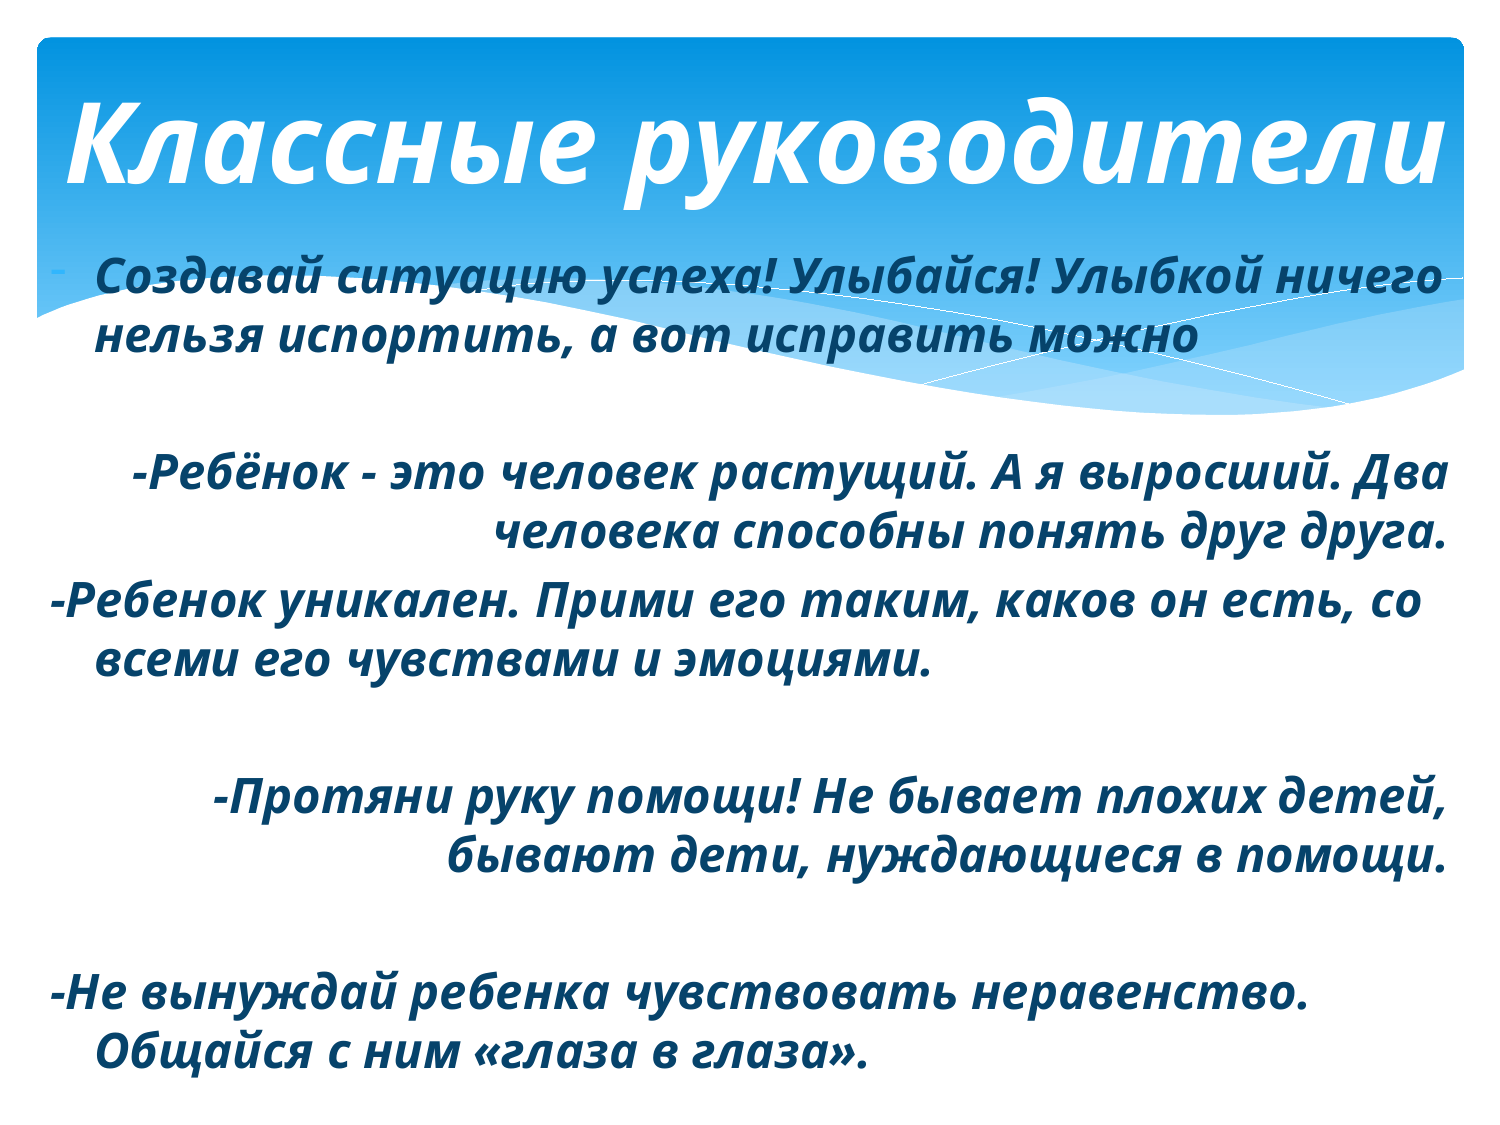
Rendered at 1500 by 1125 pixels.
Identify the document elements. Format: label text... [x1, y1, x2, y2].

title Классные руководители [46, 45, 1466, 233]
list Создавай ситуацию успеха! Улыбайся! Улыбкой ничего нельзя испортить, а вот исправить можно -Ребёнок - это человек растущий. А я выросший. Два человека способны понять друг друга. -Ребенок уникален. Прими его таким, каков он есть, со всеми его чувствами и эмоциями. -Протяни руку помощи! Не бывает плохих детей, бывают дети, нуждающиеся в помощи. -Не вынуждай ребенка чувствовать неравенство. Общайся с ним «глаза в глаза». [35, 237, 1466, 1090]
